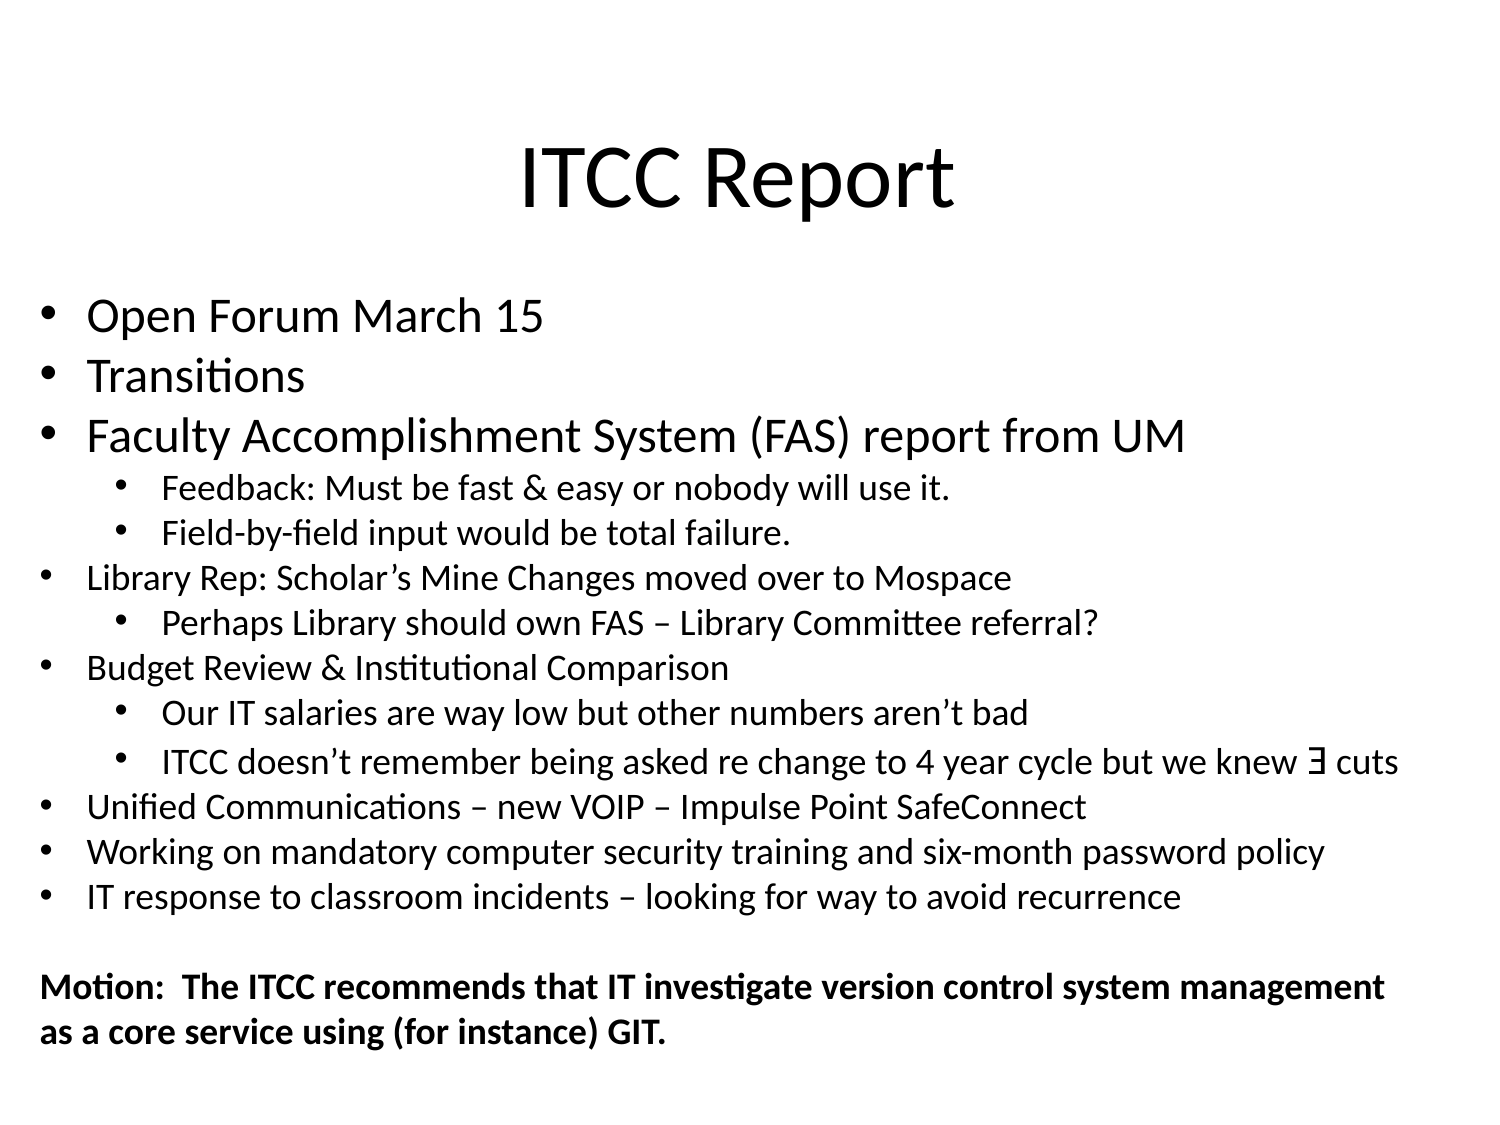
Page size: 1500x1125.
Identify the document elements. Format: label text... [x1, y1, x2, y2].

title ITCC Report [99, 50, 1375, 275]
text_box Open Forum March 15 Transitions Faculty Accomplishment System (FAS) report from UM Feedback: Must be fast & easy or nobody will use it. Field-by-field input would be total failure. Library Rep: Scholar’s Mine Changes moved over to Mospace Perhaps Library should own FAS – Library Committee referral? Budget Review & Institutional Comparison Our IT salaries are way low but other numbers aren’t bad ITCC doesn’t remember being asked re change to 4 year cycle but we knew Ǝ cuts Unified Communications – new VOIP – Impulse Point SafeConnect Working on mandatory computer security training and six-month password policy IT response to classroom incidents – looking for way to avoid recurrence Motion: The ITCC recommends that IT investigate version control system management as a core service using (for instance) GIT. [24, 275, 1432, 1125]
